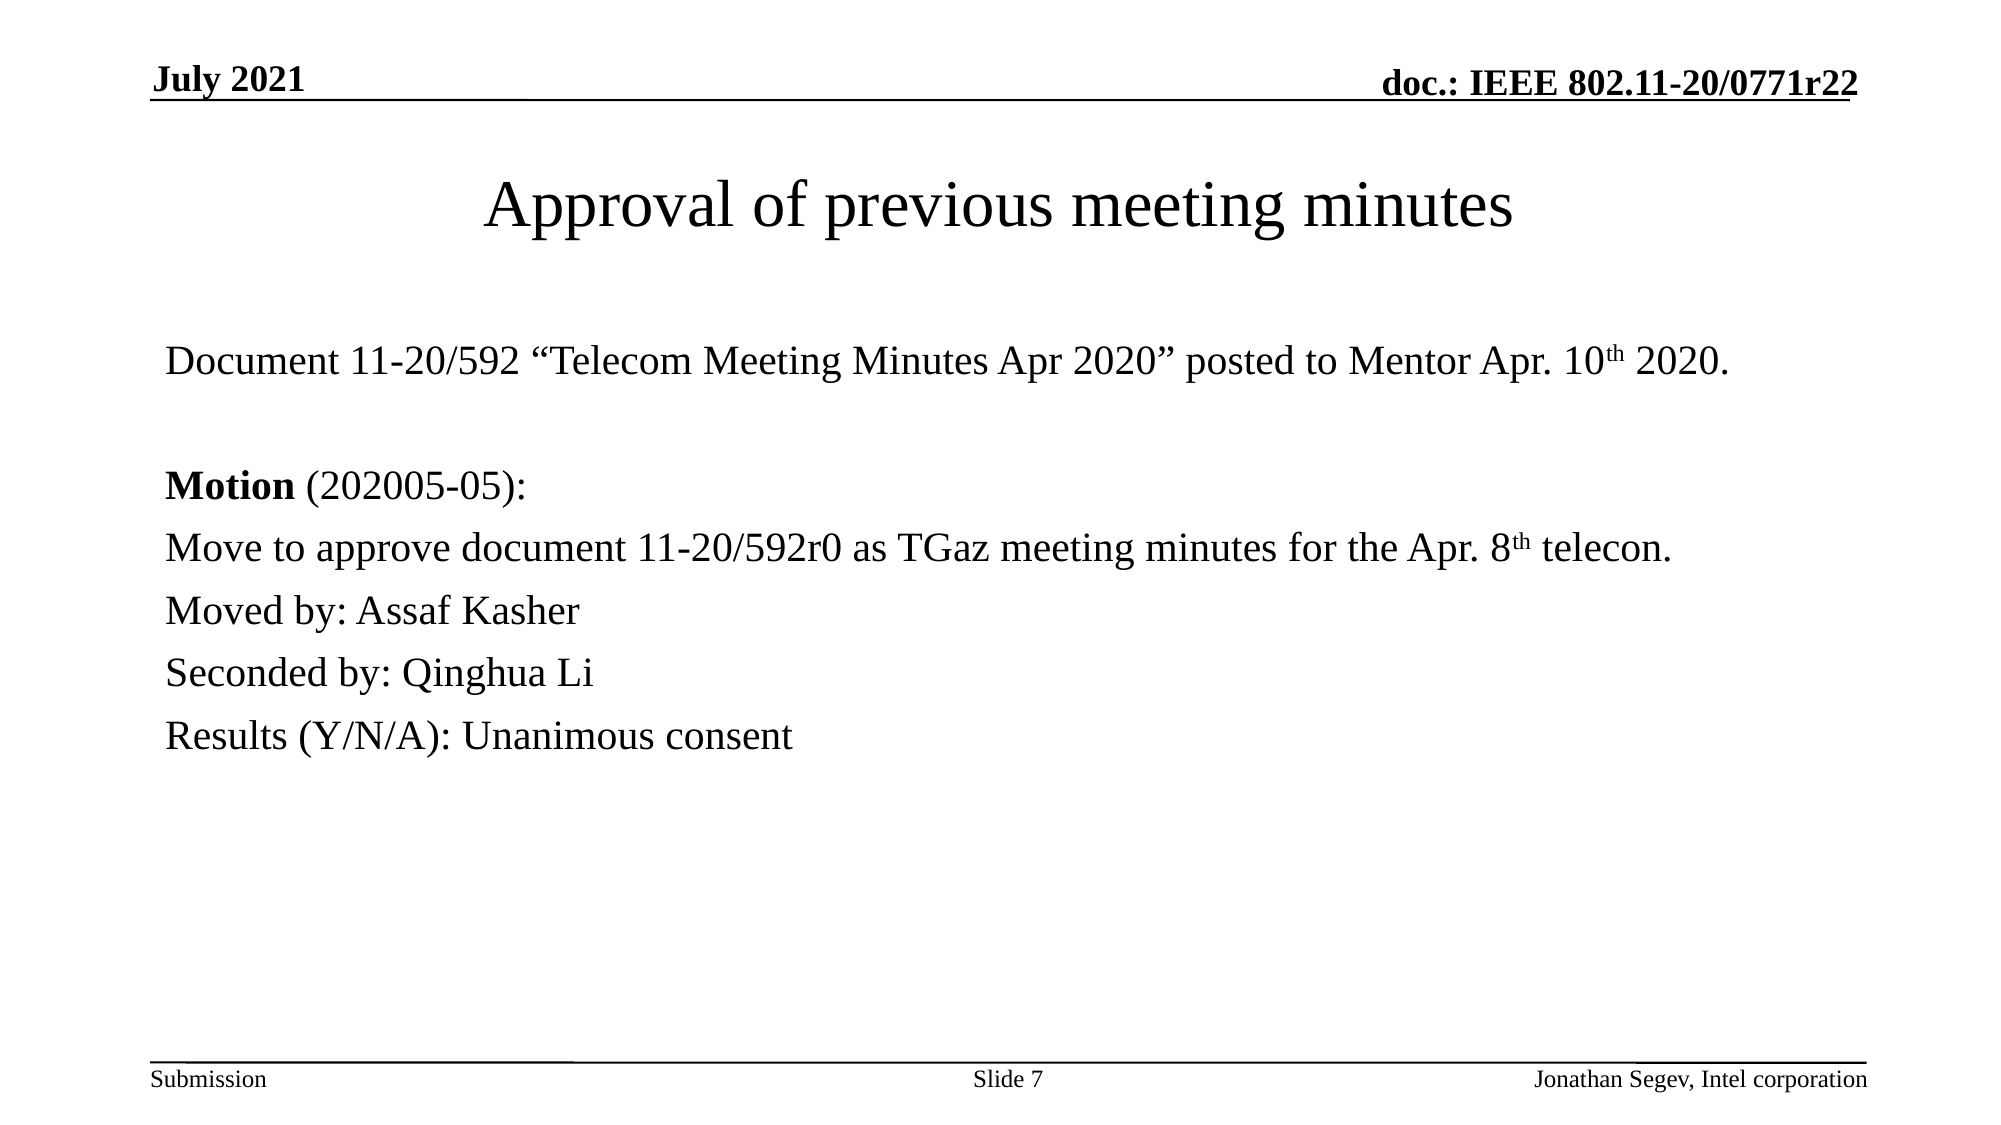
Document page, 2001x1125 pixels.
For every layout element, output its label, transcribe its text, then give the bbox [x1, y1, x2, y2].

list Document 11-20/592 “Telecom Meeting Minutes Apr 2020” posted to Mentor Apr. 10th 2020. Motion (202005-05): Move to approve document 11-20/592r0 as TGaz meeting minutes for the Apr. 8th telecon. Moved by: Assaf Kasher Seconded by: Qinghua Li Results (Y/N/A): Unanimous consent [149, 324, 1850, 1000]
slide_number Slide 7 [950, 1061, 1067, 1123]
title Approval of previous meeting minutes [149, 112, 1850, 288]
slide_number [152, 54, 563, 100]
footer Jonathan Segev, Intel corporation [1171, 1061, 1869, 1093]
